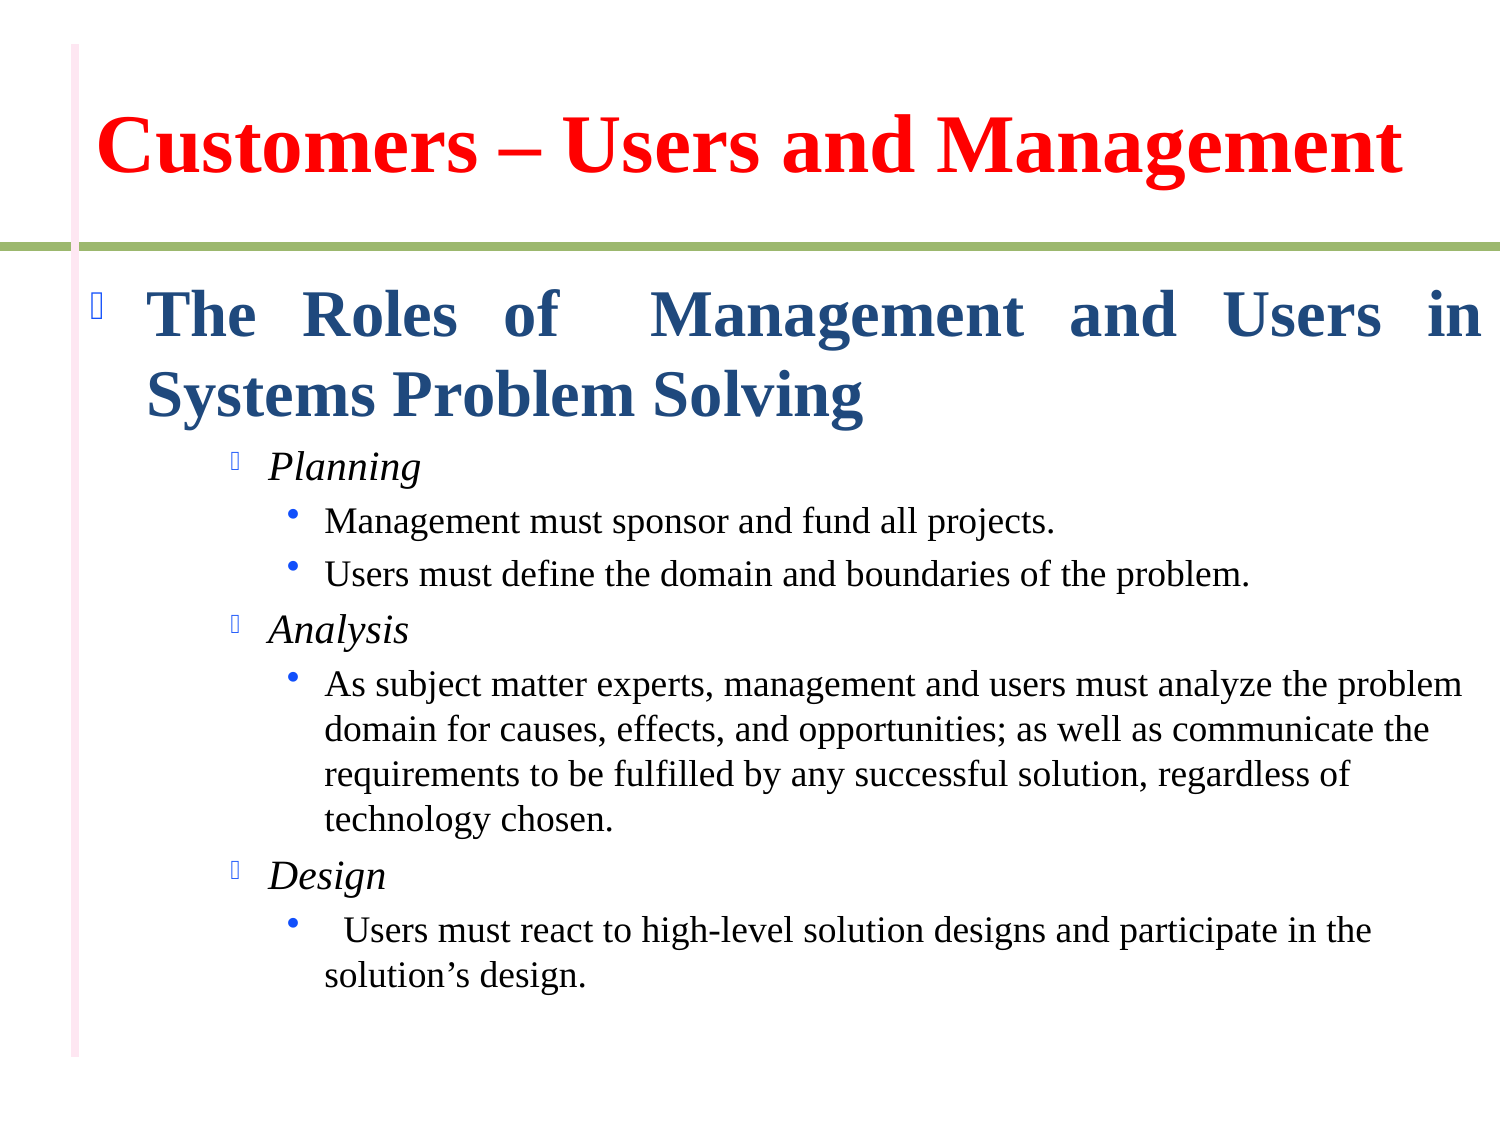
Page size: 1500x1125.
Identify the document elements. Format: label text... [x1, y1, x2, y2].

title Customers – Users and Management [75, 45, 1425, 233]
list The Roles of Management and Users in Systems Problem Solving Planning Management must sponsor and fund all projects. Users must define the domain and boundaries of the problem. Analysis As subject matter experts, management and users must analyze the problem domain for causes, effects, and opportunities; as well as communicate the requirements to be fulfilled by any successful solution, regardless of technology chosen. Design Users must react to high-level solution designs and participate in the solution’s design. [75, 262, 1500, 1005]
